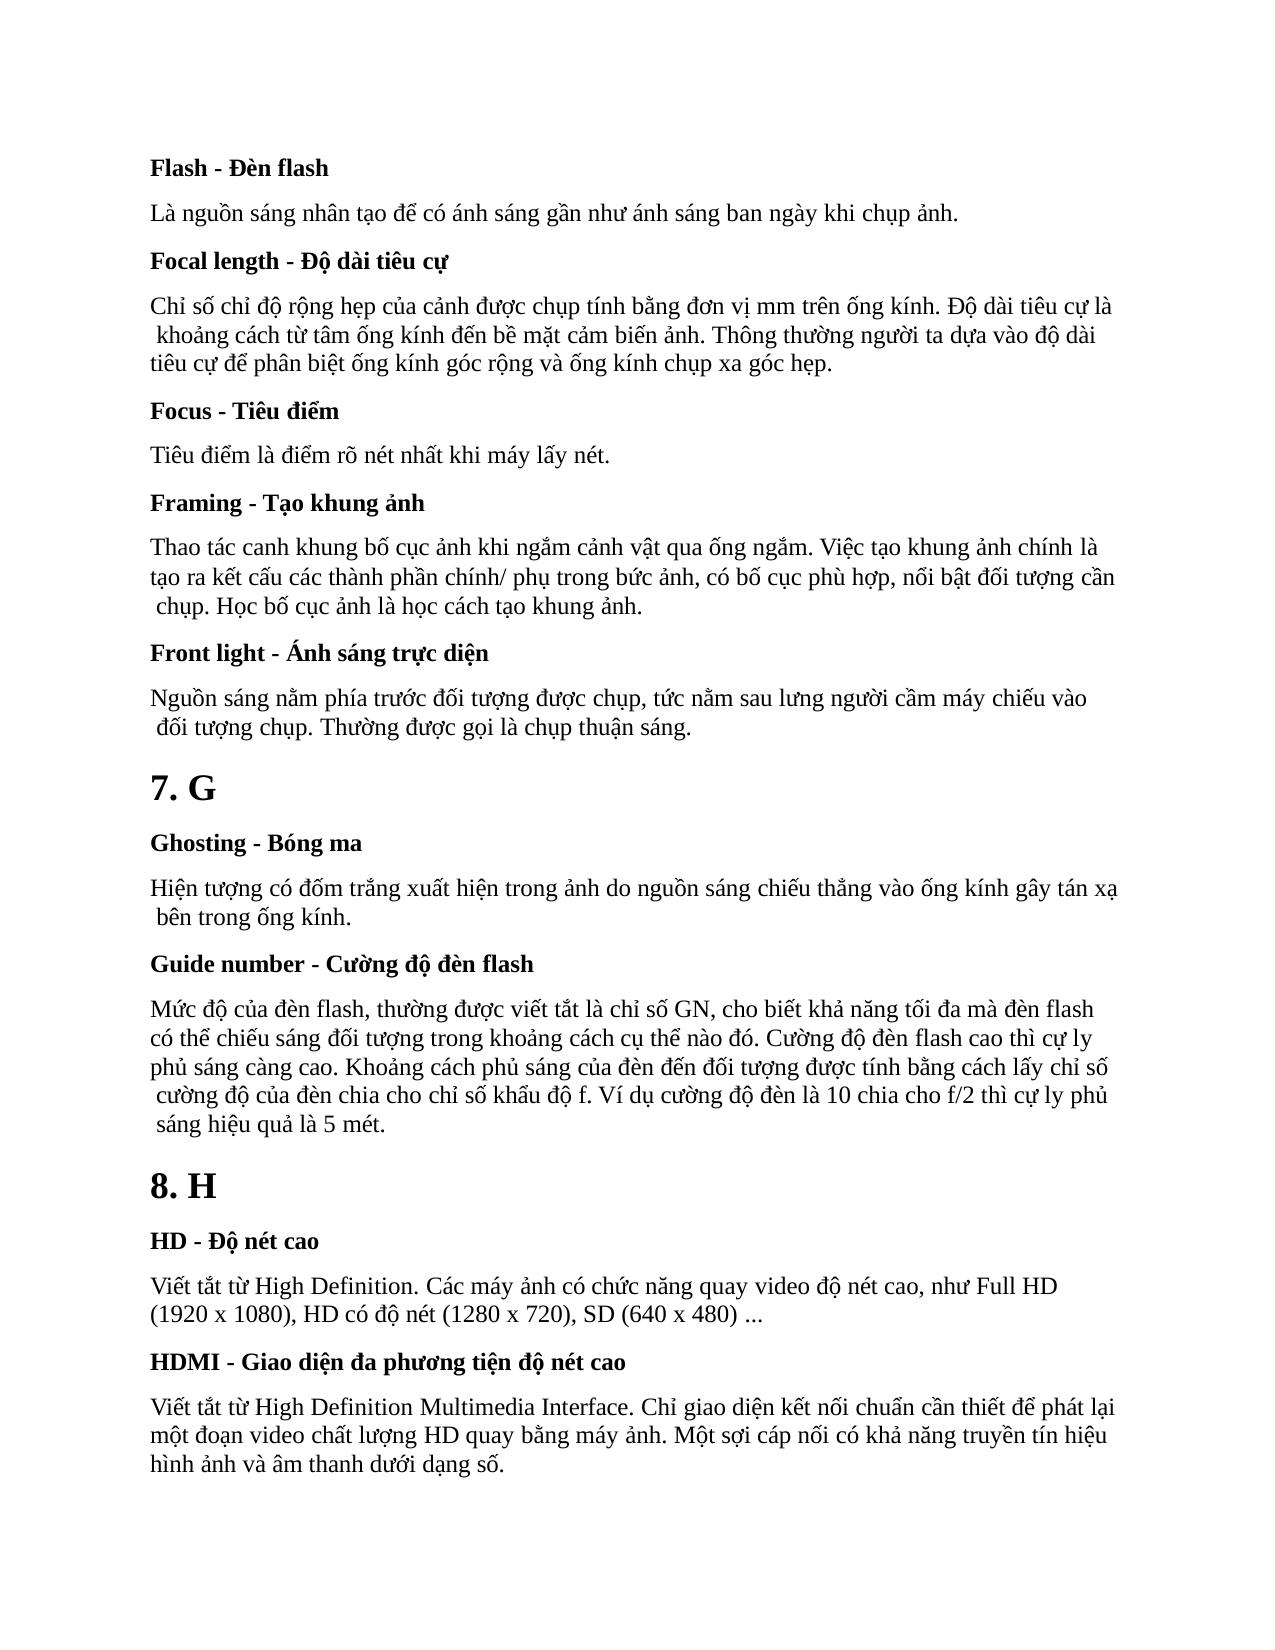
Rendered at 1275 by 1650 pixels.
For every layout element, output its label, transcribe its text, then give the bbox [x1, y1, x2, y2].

text_box Flash - Đèn flash Là nguồn sáng nhân tạo để có ánh sáng gần như ánh sáng ban ngày khi chụp ảnh. Focal length - Độ dài tiêu cự Chỉ số chỉ độ rộng hẹp của cảnh được chụp tính bằng đơn vị mm trên ống kính. Độ dài tiêu cự là khoảng cách từ tâm ống kính đến bề mặt cảm biến ảnh. Thông thường người ta dựa vào độ dài tiêu cự để phân biệt ống kính góc rộng và ống kính chụp xa góc hẹp. Focus - Tiêu điểm Tiêu điểm là điểm rõ nét nhất khi máy lấy nét. Framing - Tạo khung ảnh Thao tác canh khung bố cục ảnh khi ngắm cảnh vật qua ống ngắm. Việc tạo khung ảnh chính là tạo ra kết cấu các thành phần chính/ phụ trong bức ảnh, có bố cục phù hợp, nổi bật đối tượng cần chụp. Học bố cục ảnh là học cách tạo khung ảnh. Front light - Ánh sáng trực diện Nguồn sáng nằm phía trước đối tượng được chụp, tức nằm sau lưng người cầm máy chiếu vào đối tượng chụp. Thường được gọi là chụp thuận sáng. G Ghosting - Bóng ma Hiện tượng có đốm trắng xuất hiện trong ảnh do nguồn sáng chiếu thẳng vào ống kính gây tán xạ bên trong ống kính. Guide number - Cường độ đèn flash Mức độ của đèn flash, thường được viết tắt là chỉ số GN, cho biết khả năng tối đa mà đèn flash có thể chiếu sáng đối tượng trong khoảng cách cụ thể nào đó. Cường độ đèn flash cao thì cự ly phủ sáng càng cao. Khoảng cách phủ sáng của đèn đến đối tượng được tính bằng cách lấy chỉ số cường độ của đèn chia cho chỉ số khẩu độ f. Ví dụ cường độ đèn là 10 chia cho f/2 thì cự ly phủ sáng hiệu quả là 5 mét. H HD - Độ nét cao Viết tắt từ High Definition. Các máy ảnh có chức năng quay video độ nét cao, như Full HD (1920 x 1080), HD có độ nét (1280 x 720), SD (640 x 480) ... HDMI - Giao diện đa phương tiện độ nét cao Viết tắt từ High Definition Multimedia Interface. Chỉ giao diện kết nối chuẩn cần thiết để phát lại một đoạn video chất lượng HD quay bằng máy ảnh. Một sợi cáp nối có khả năng truyền tín hiệu hình ảnh và âm thanh dưới dạng số. [147, 135, 1126, 1478]
